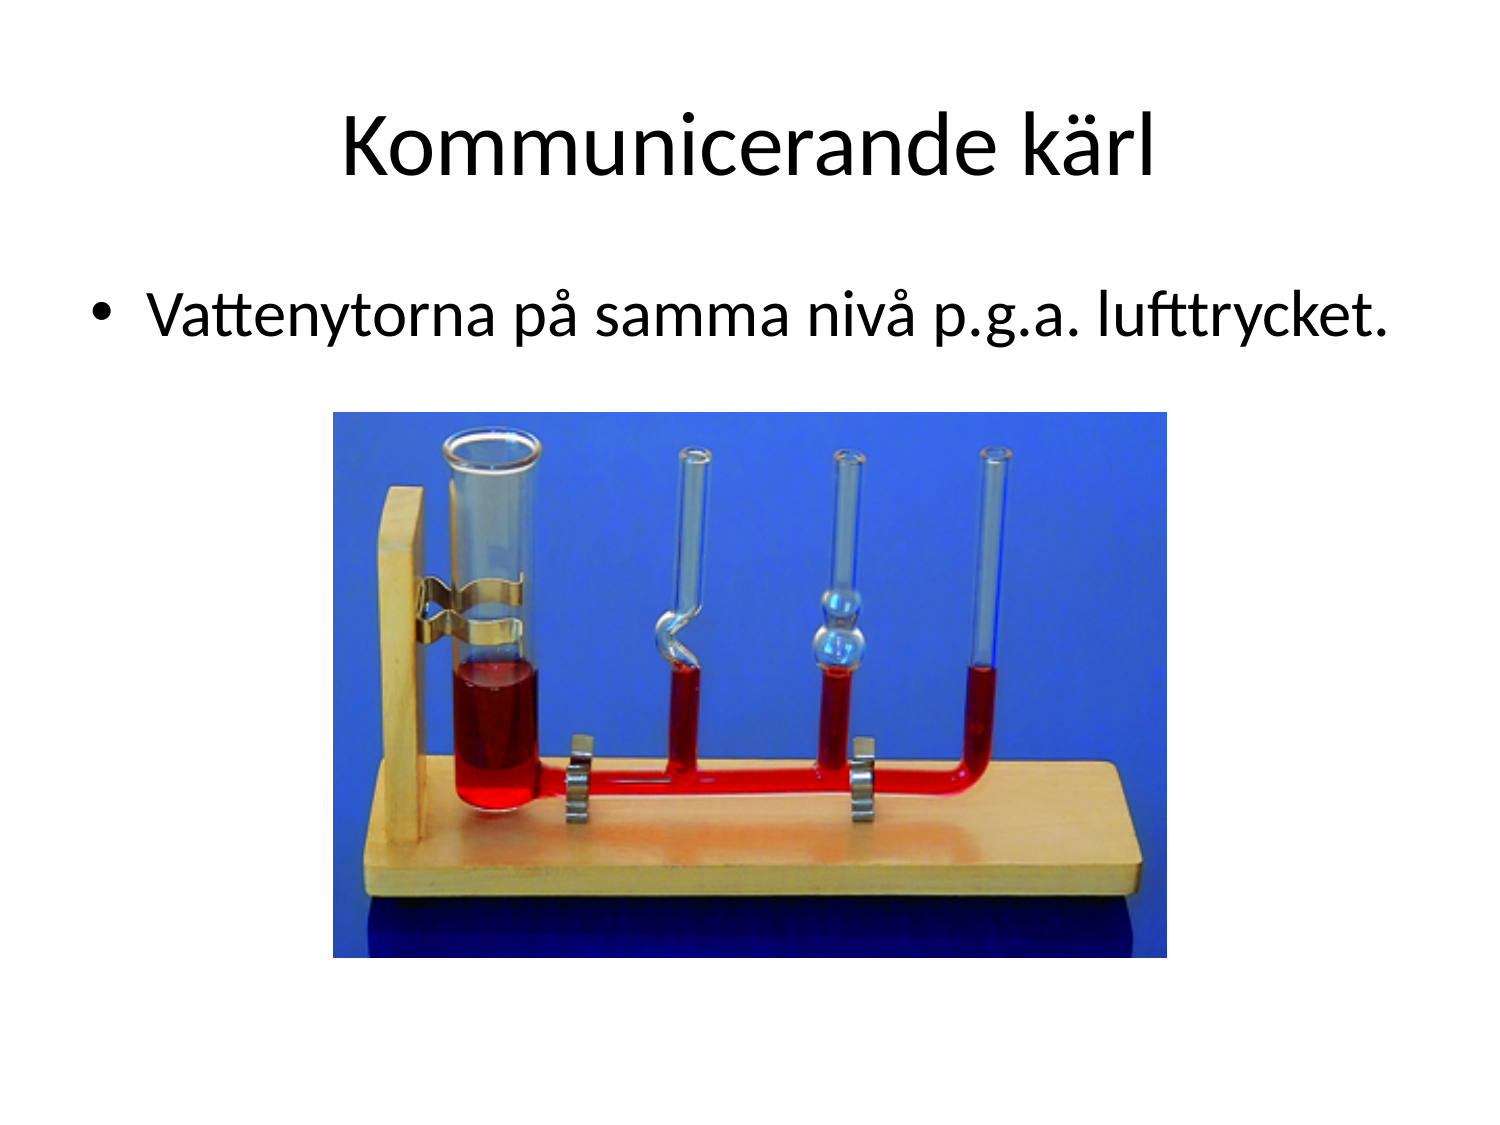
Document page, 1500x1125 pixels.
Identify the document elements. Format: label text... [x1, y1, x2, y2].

list Vattenytorna på samma nivå p.g.a. lufttrycket. [75, 262, 1425, 413]
picture [333, 411, 1167, 959]
title Kommunicerande kärl [75, 45, 1425, 233]
